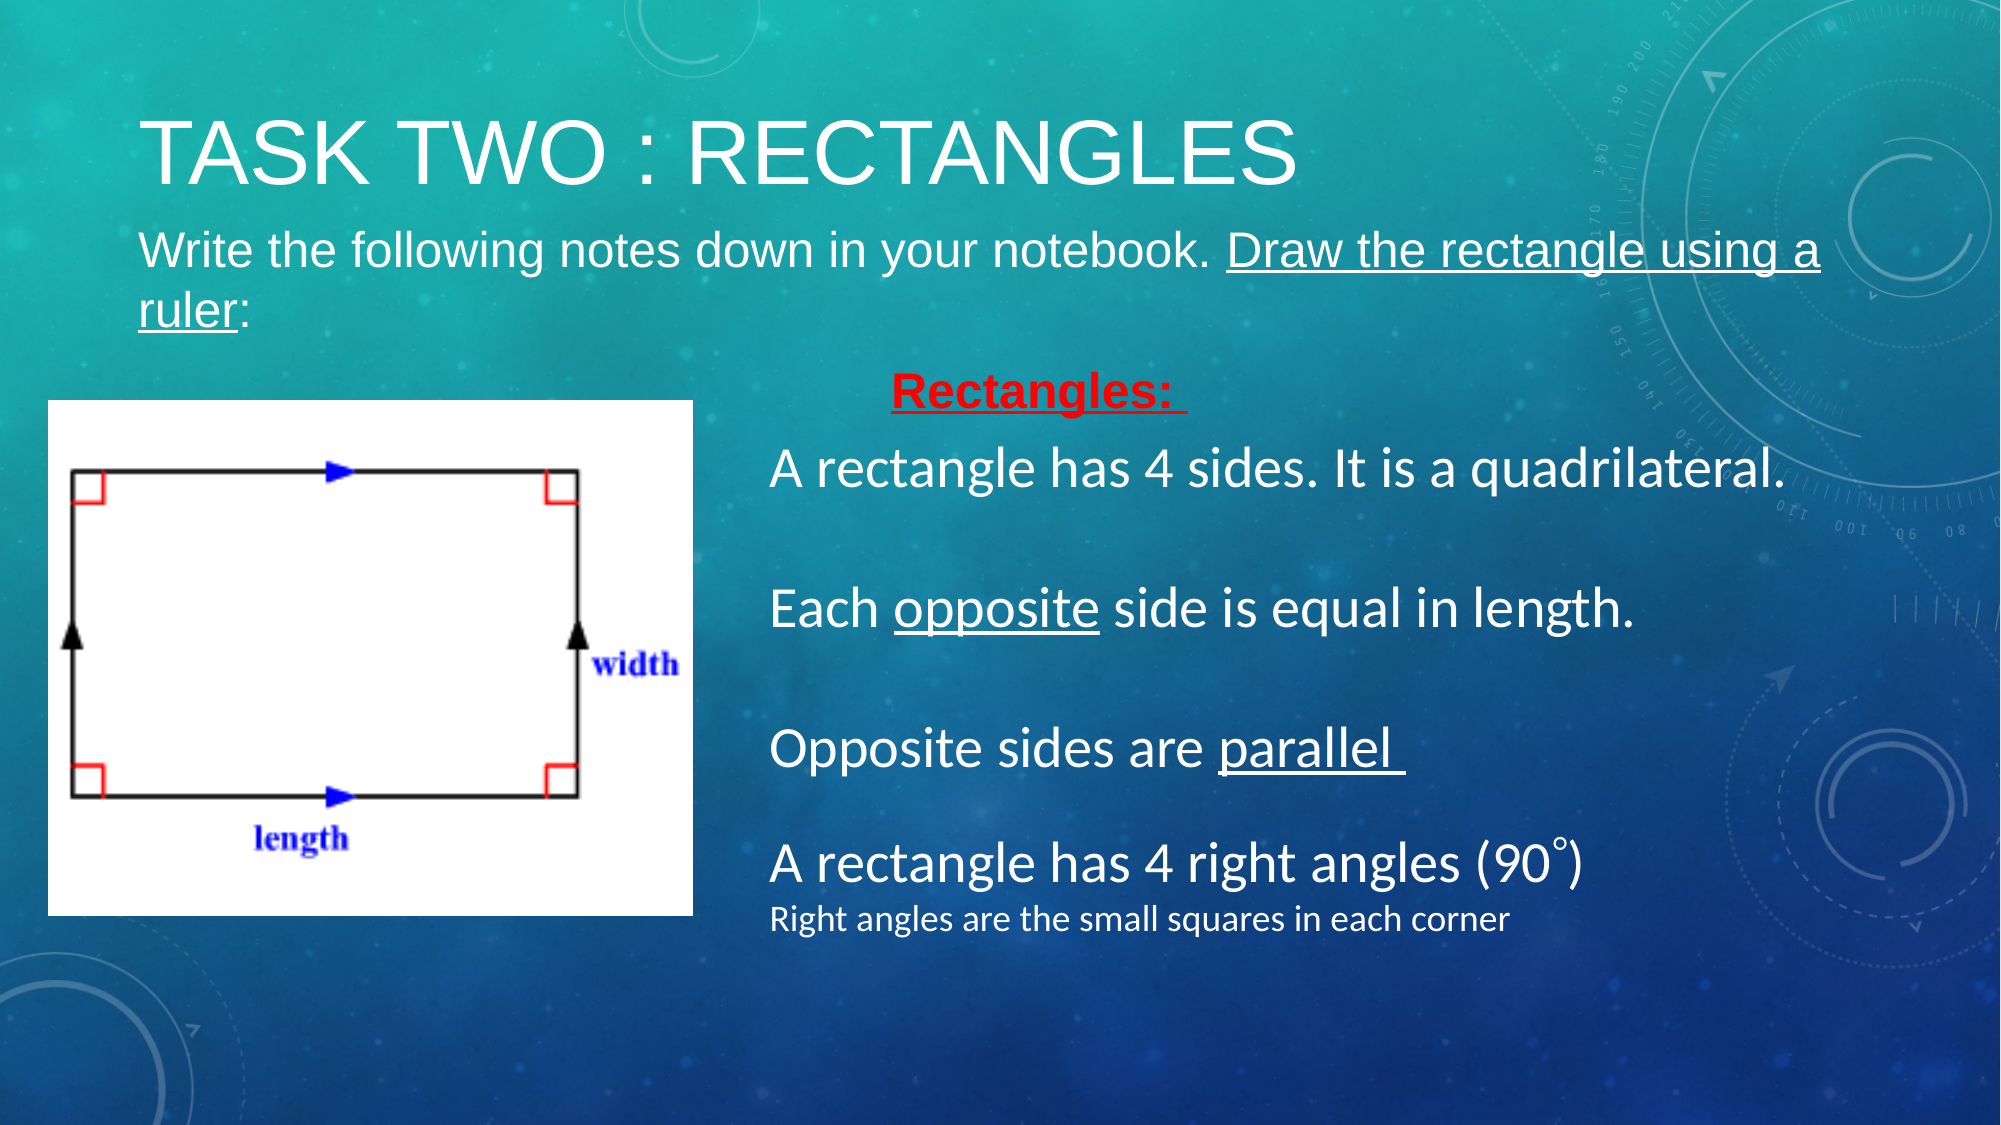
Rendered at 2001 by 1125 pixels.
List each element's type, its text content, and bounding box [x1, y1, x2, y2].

text_box A rectangle has 4 sides. It is a quadrilateral. Each opposite side is equal in length. Opposite sides are parallel A rectangle has 4 right angles (90) Right angles are the small squares in each corner [754, 421, 1880, 1082]
list Write the following notes down in your notebook. Draw the rectangle using a ruler: Rectangles: [48, 209, 1957, 478]
picture [0, 0, 2001, 1125]
title Task two : Rectangles [123, 29, 2000, 266]
